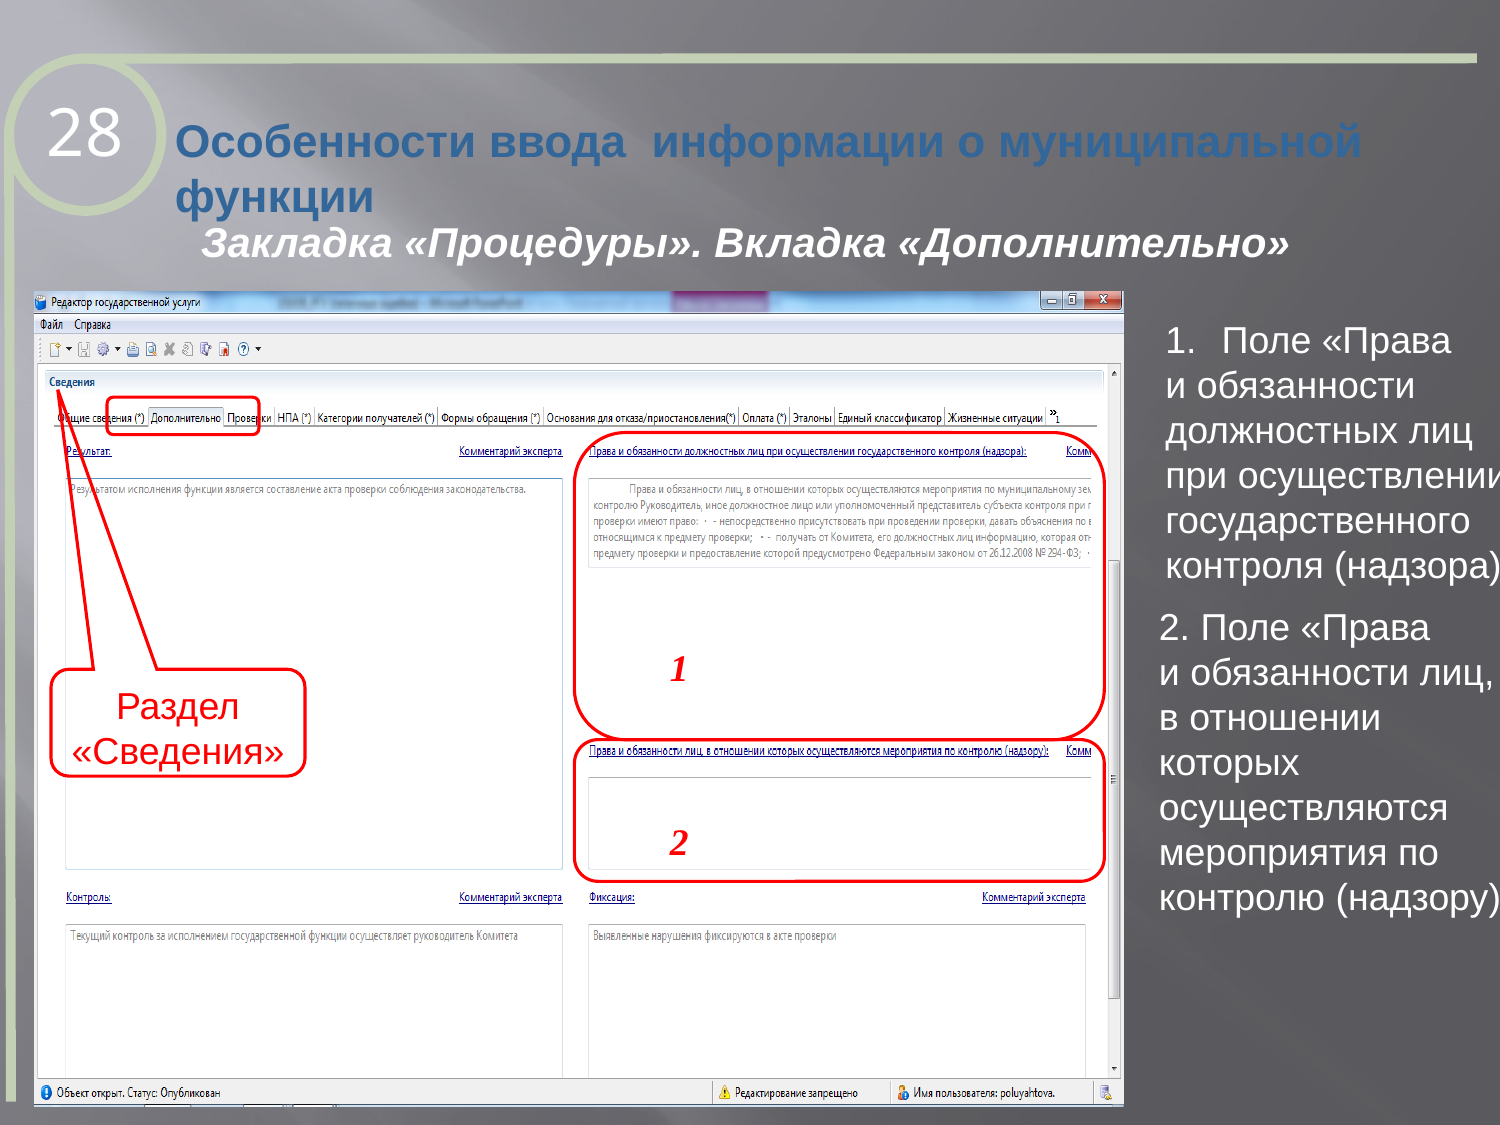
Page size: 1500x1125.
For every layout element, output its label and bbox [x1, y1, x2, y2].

text_box [8, 58, 1477, 1102]
picture [34, 291, 1125, 1107]
